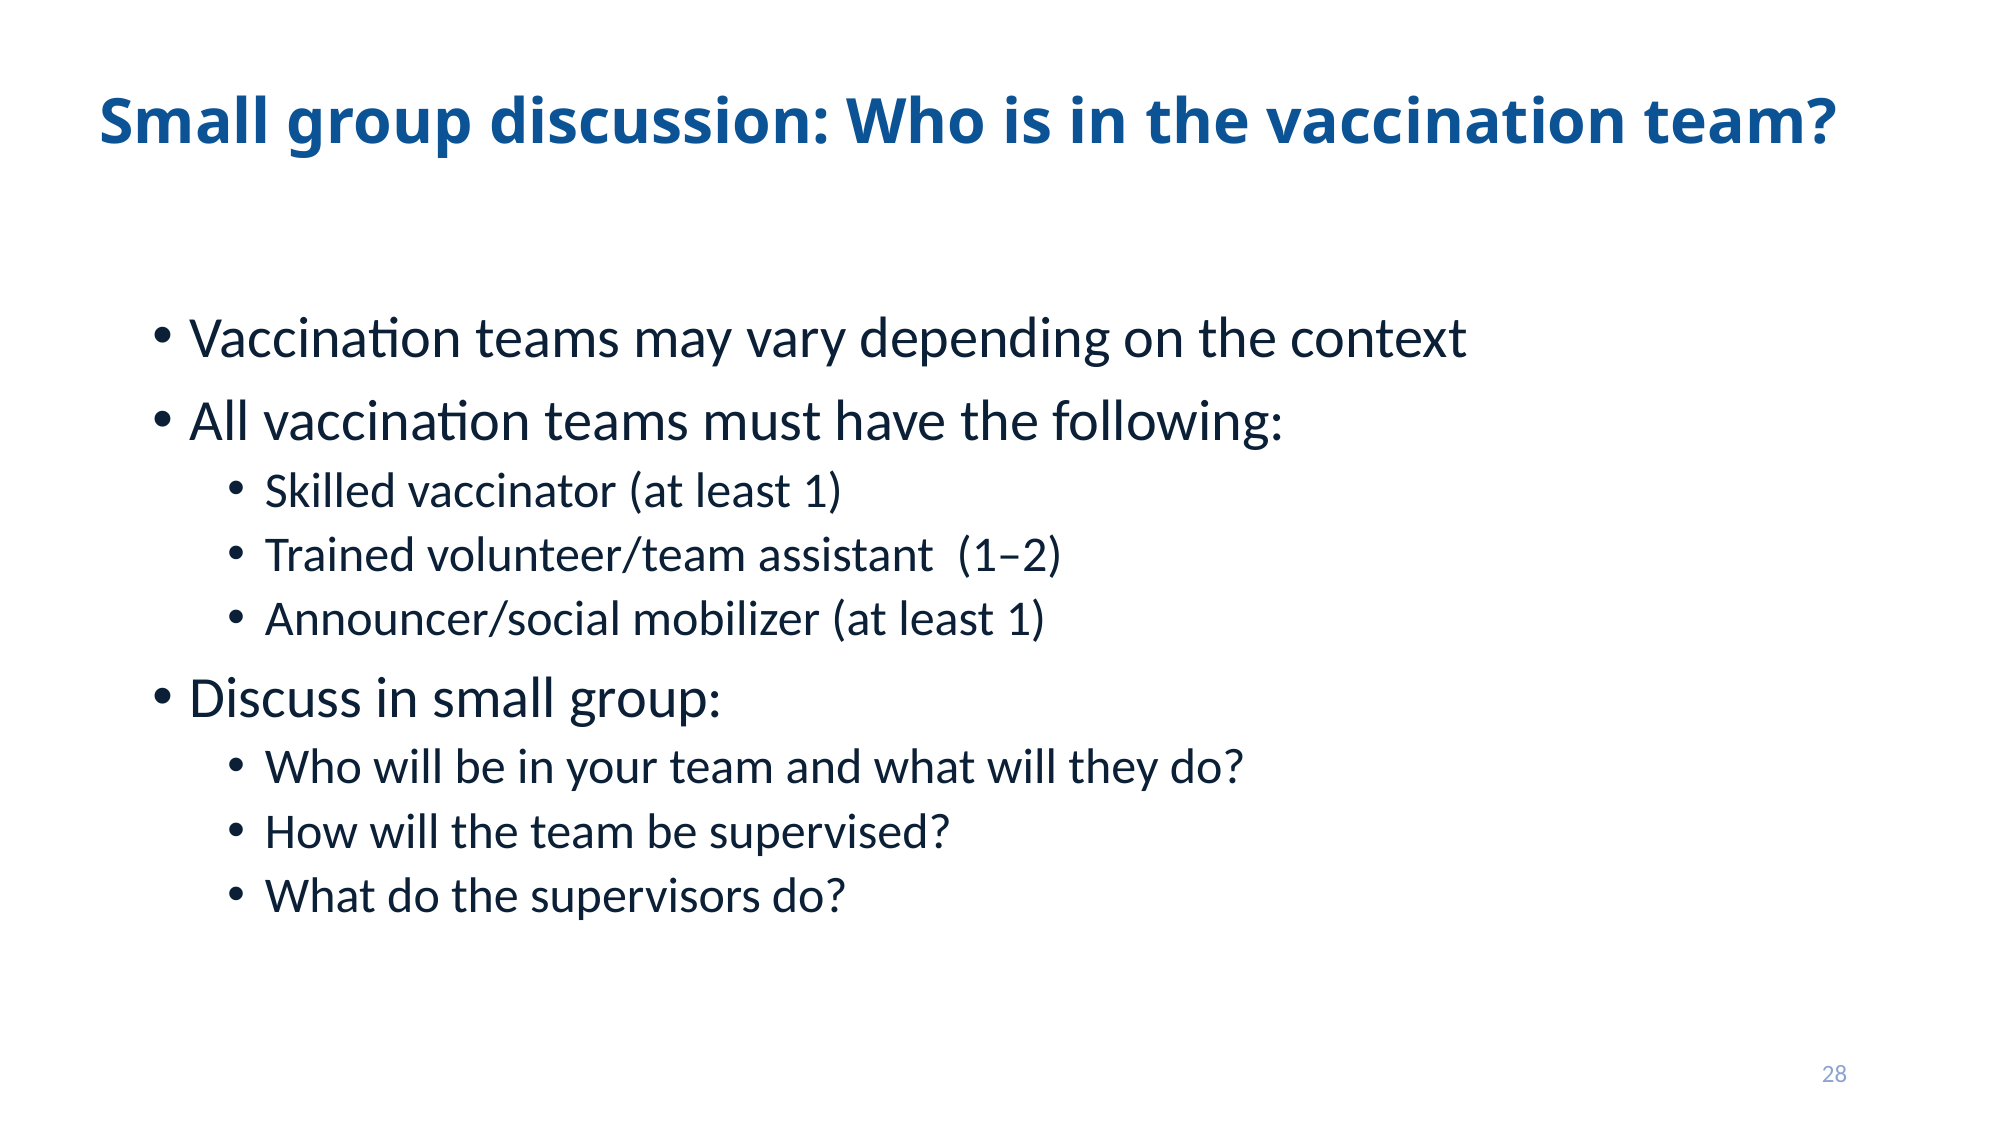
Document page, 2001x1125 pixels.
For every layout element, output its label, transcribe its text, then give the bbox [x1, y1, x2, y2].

title Small group discussion: Who is in the vaccination team? [84, 50, 1905, 197]
slide_number 28 [1412, 1042, 1863, 1103]
list Vaccination teams may vary depending on the context All vaccination teams must have the following: Skilled vaccinator (at least 1) Trained volunteer/team assistant (1–2) Announcer/social mobilizer (at least 1) Discuss in small group: Who will be in your team and what will they do? How will the team be supervised? What do the supervisors do? [137, 299, 1863, 1005]
